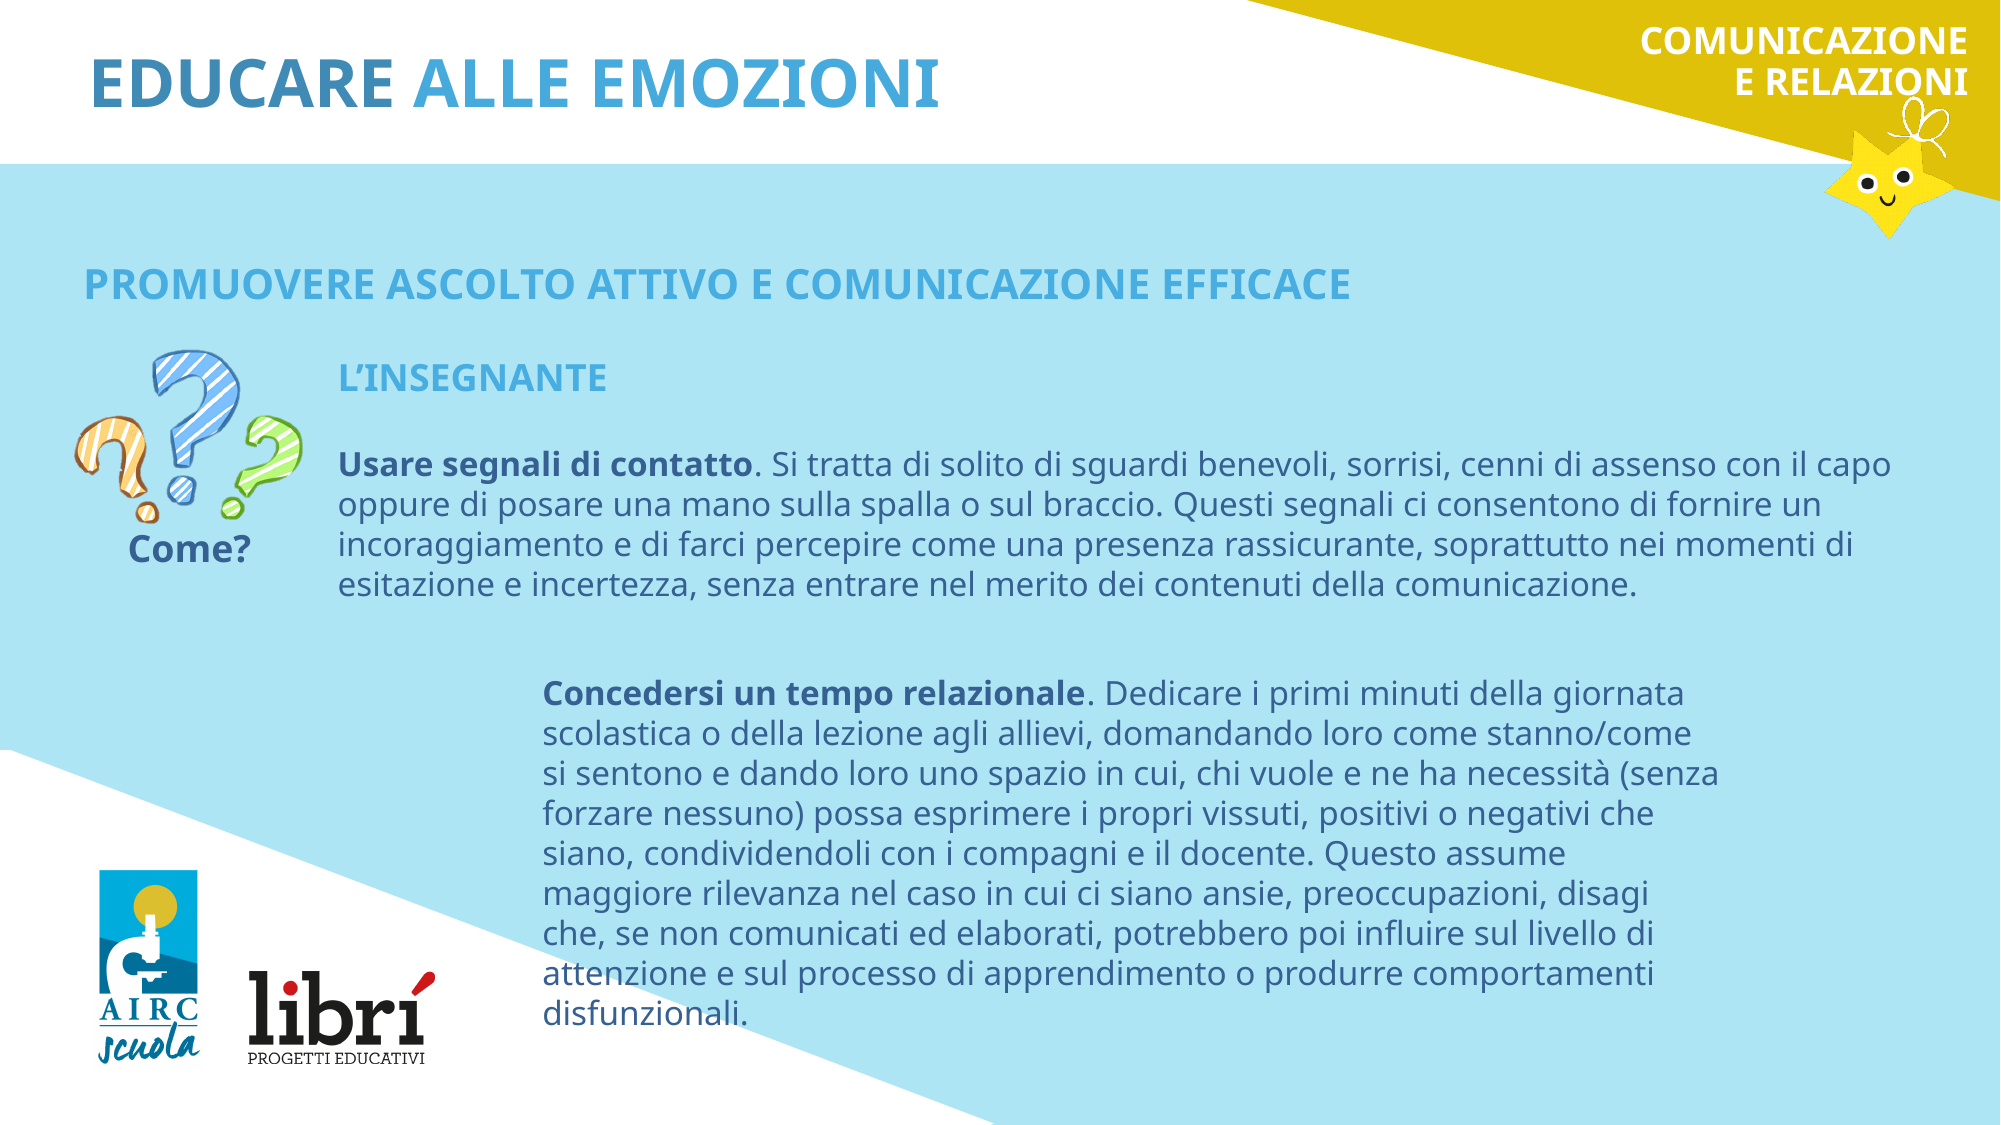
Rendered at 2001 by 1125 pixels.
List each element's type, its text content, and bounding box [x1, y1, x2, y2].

picture [248, 971, 435, 1064]
picture [92, 864, 205, 1070]
text_box PROMUOVERE ASCOLTO ATTIVO E COMUNICAZIONE EFFICACE [69, 250, 1890, 355]
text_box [69, 335, 318, 573]
text_box L’INSEGNANTE Usare segnali di contatto. Si tratta di solito di sguardi benevoli, sorrisi, cenni di assenso con il capo oppure di posare una mano sulla spalla o sul braccio. Questi segnali ci consentono di fornire un incoraggiamento e di farci percepire come una presenza rassicurante, soprattutto nei momenti di esitazione e incertezza, senza entrare nel merito dei contenuti della comunicazione. [322, 346, 1911, 611]
text_box scuola.airc.it [346, 1005, 610, 1111]
title EDUCARE ALLE EMOZIONI [73, 42, 1162, 139]
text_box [1601, 14, 1984, 239]
text_box Concedersi un tempo relazionale. Dedicare i primi minuti della giornata scolastica o della lezione agli allievi, domandando loro come stanno/come si sentono e dando loro uno spazio in cui, chi vuole e ne ha necessità (senza forzare nessuno) possa esprimere i propri vissuti, positivi o negativi che siano, condividendoli con i compagni e il docente. Questo assume maggiore rilevanza nel caso in cui ci siano ansie, preoccupazioni, disagi che, se non comunicati ed elaborati, potrebbero poi influire sul livello di attenzione e sul processo di apprendimento o produrre comportamenti disfunzionali. [527, 665, 1739, 1040]
